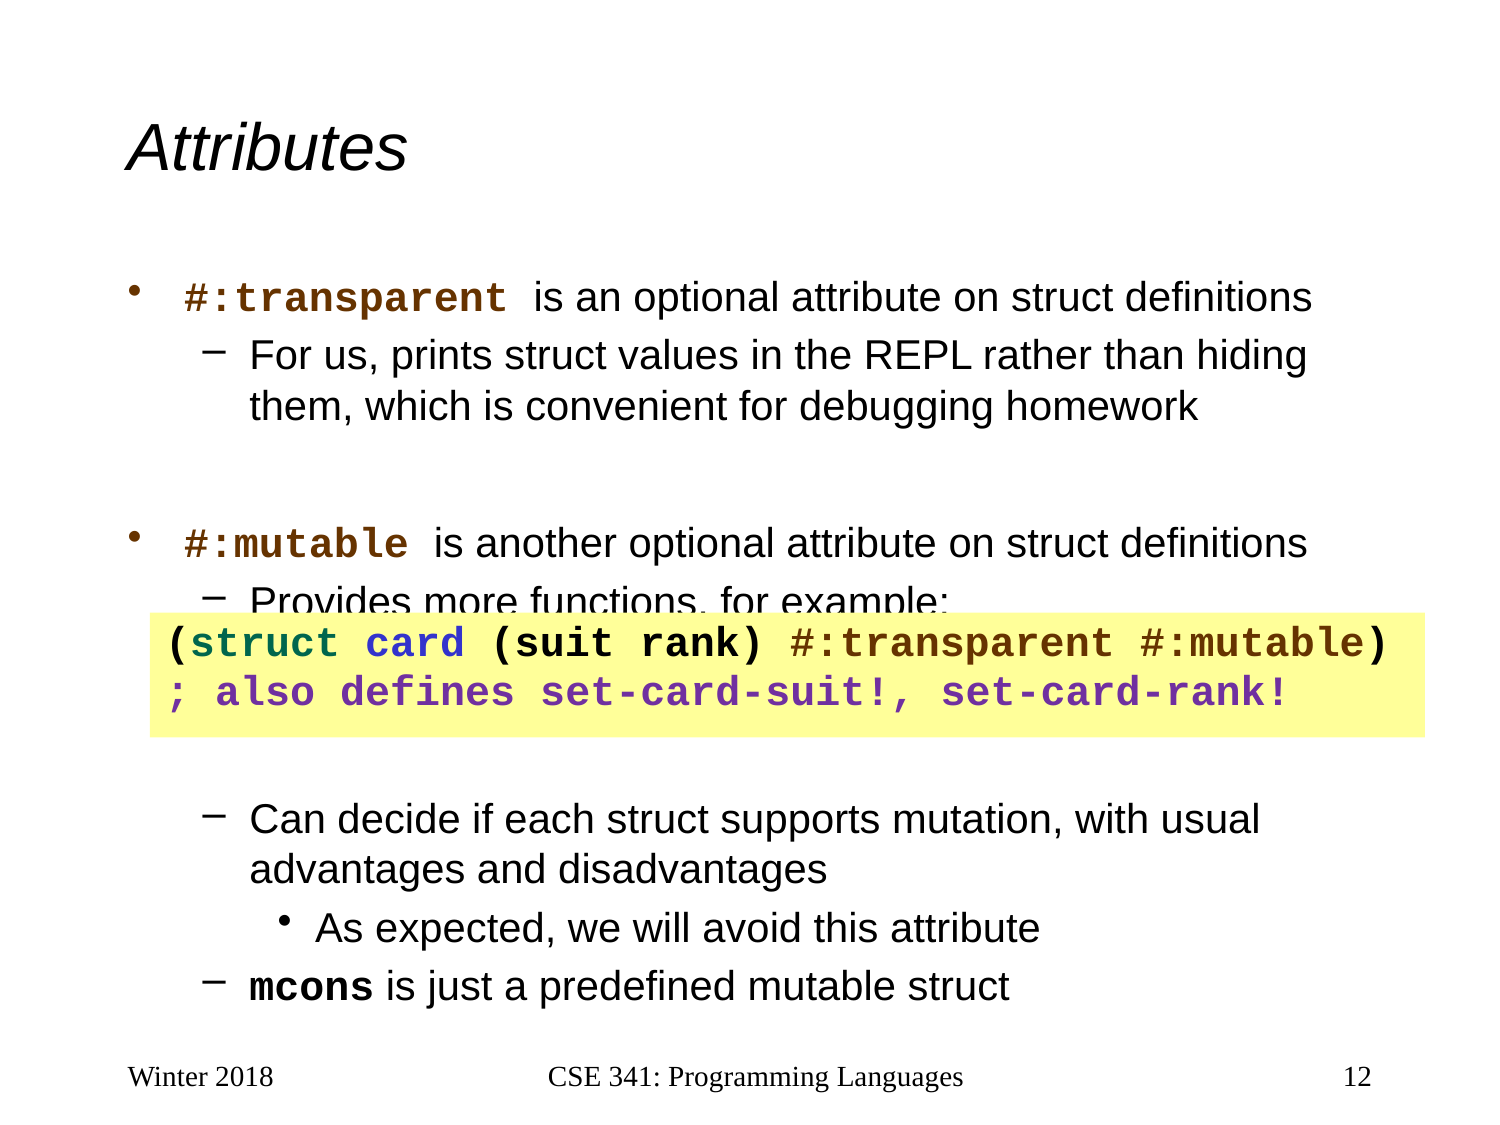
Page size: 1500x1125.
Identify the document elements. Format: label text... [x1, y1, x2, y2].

slide_number 12 [1074, 1049, 1388, 1125]
slide_number Winter 2018 [112, 1049, 426, 1125]
text_box (struct card (suit rank) #:transparent #:mutable) ; also defines set-card-suit!, set-card-rank! [149, 612, 1425, 738]
list #:transparent is an optional attribute on struct definitions For us, prints struct values in the REPL rather than hiding them, which is convenient for debugging homework #:mutable is another optional attribute on struct definitions Provides more functions, for example: Can decide if each struct supports mutation, with usual advantages and disadvantages As expected, we will avoid this attribute mcons is just a predefined mutable struct [112, 262, 1388, 1001]
title Attributes [112, 49, 1388, 238]
footer CSE 341: Programming Languages [474, 1049, 1038, 1125]
